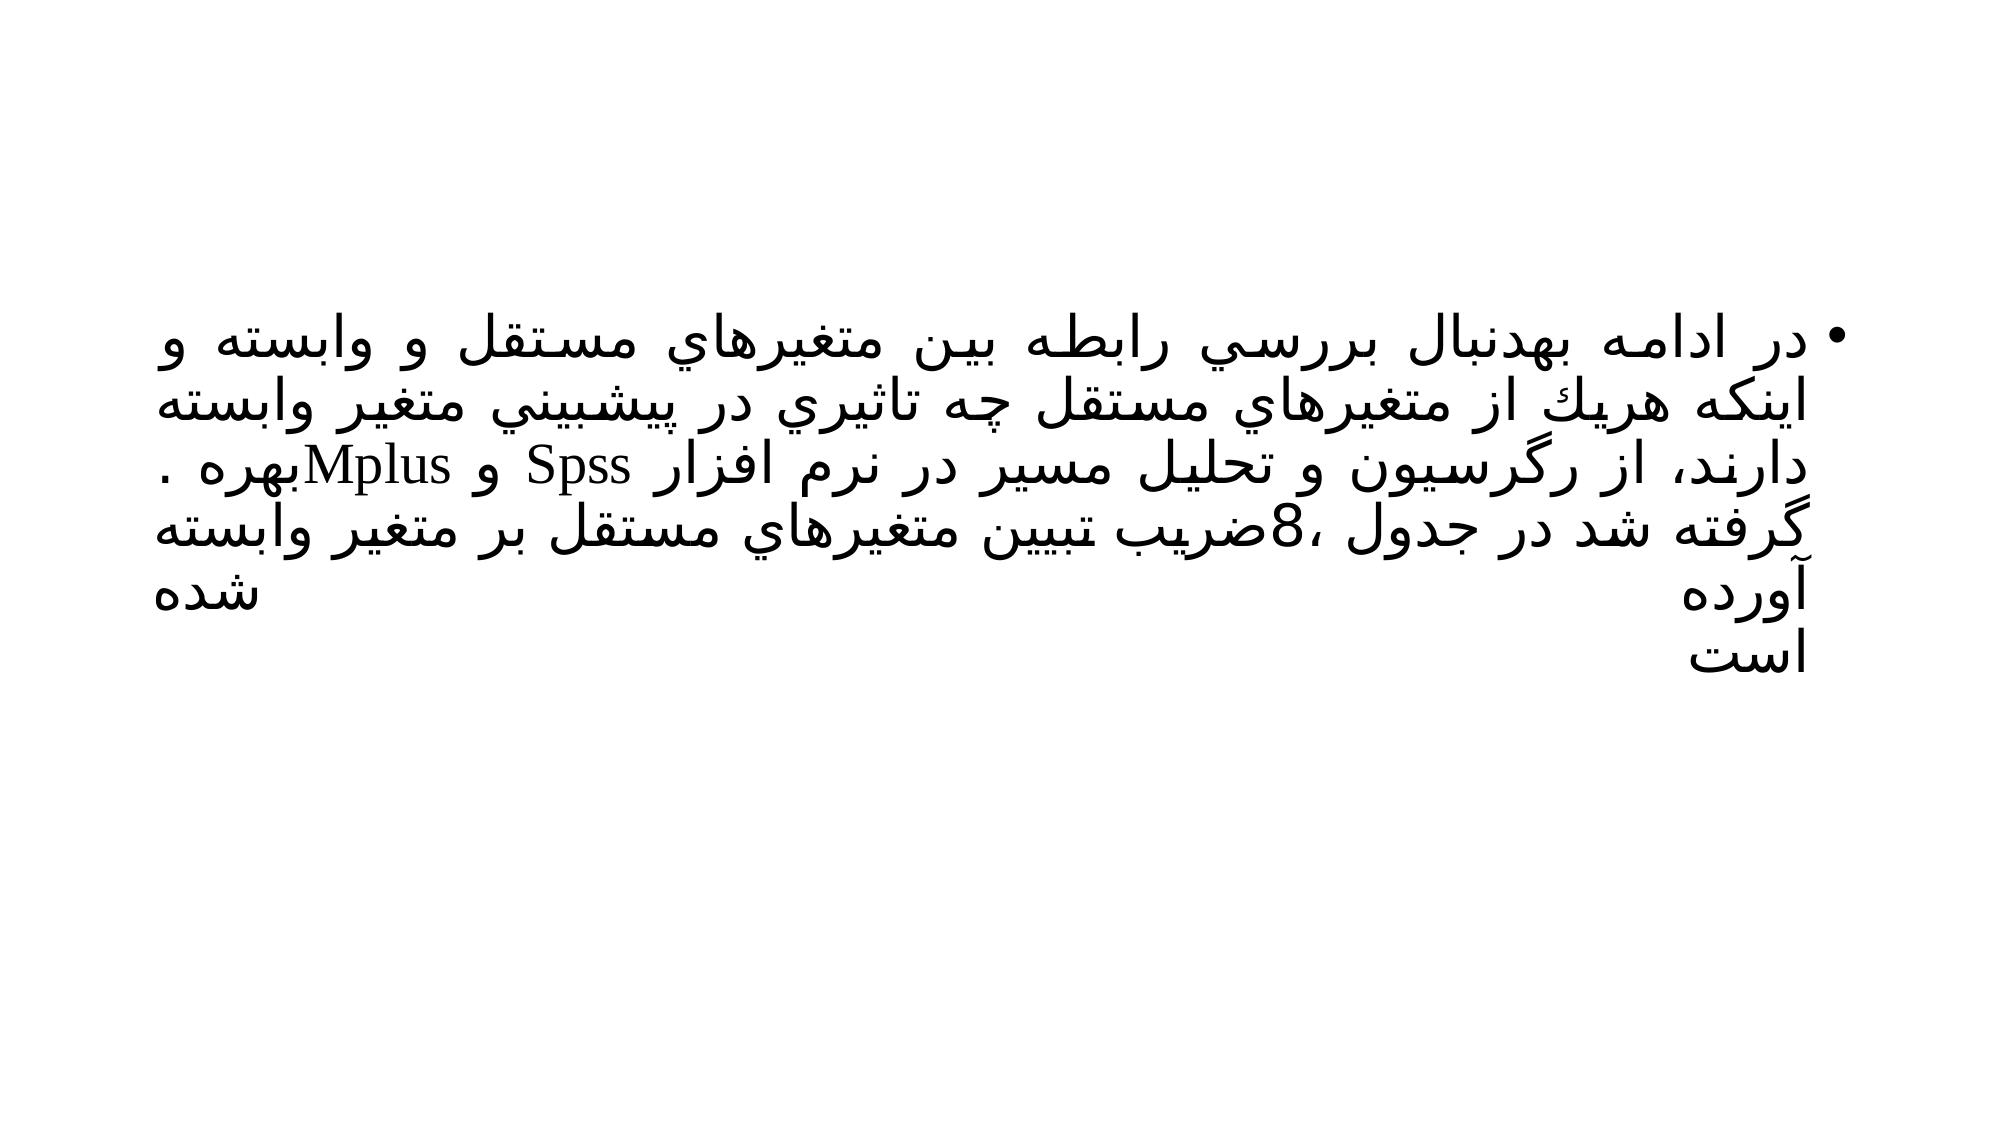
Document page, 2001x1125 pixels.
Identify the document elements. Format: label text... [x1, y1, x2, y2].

list در ادامه بهدنبال بررسي رابطه بين متغيرهاي مستقل و وابسته و اينكه هريك از متغيرهاي مستقل چه تاثيري در پيشبيني متغير وابسته دارند، از رگرسيون و تحليل مسير در نرم افزار Spss و Mplusبهره . گرفته شد در جدول ،8ضريب تبيين متغيرهاي مستقل بر متغير وابسته آورده شده است [137, 299, 1863, 1014]
